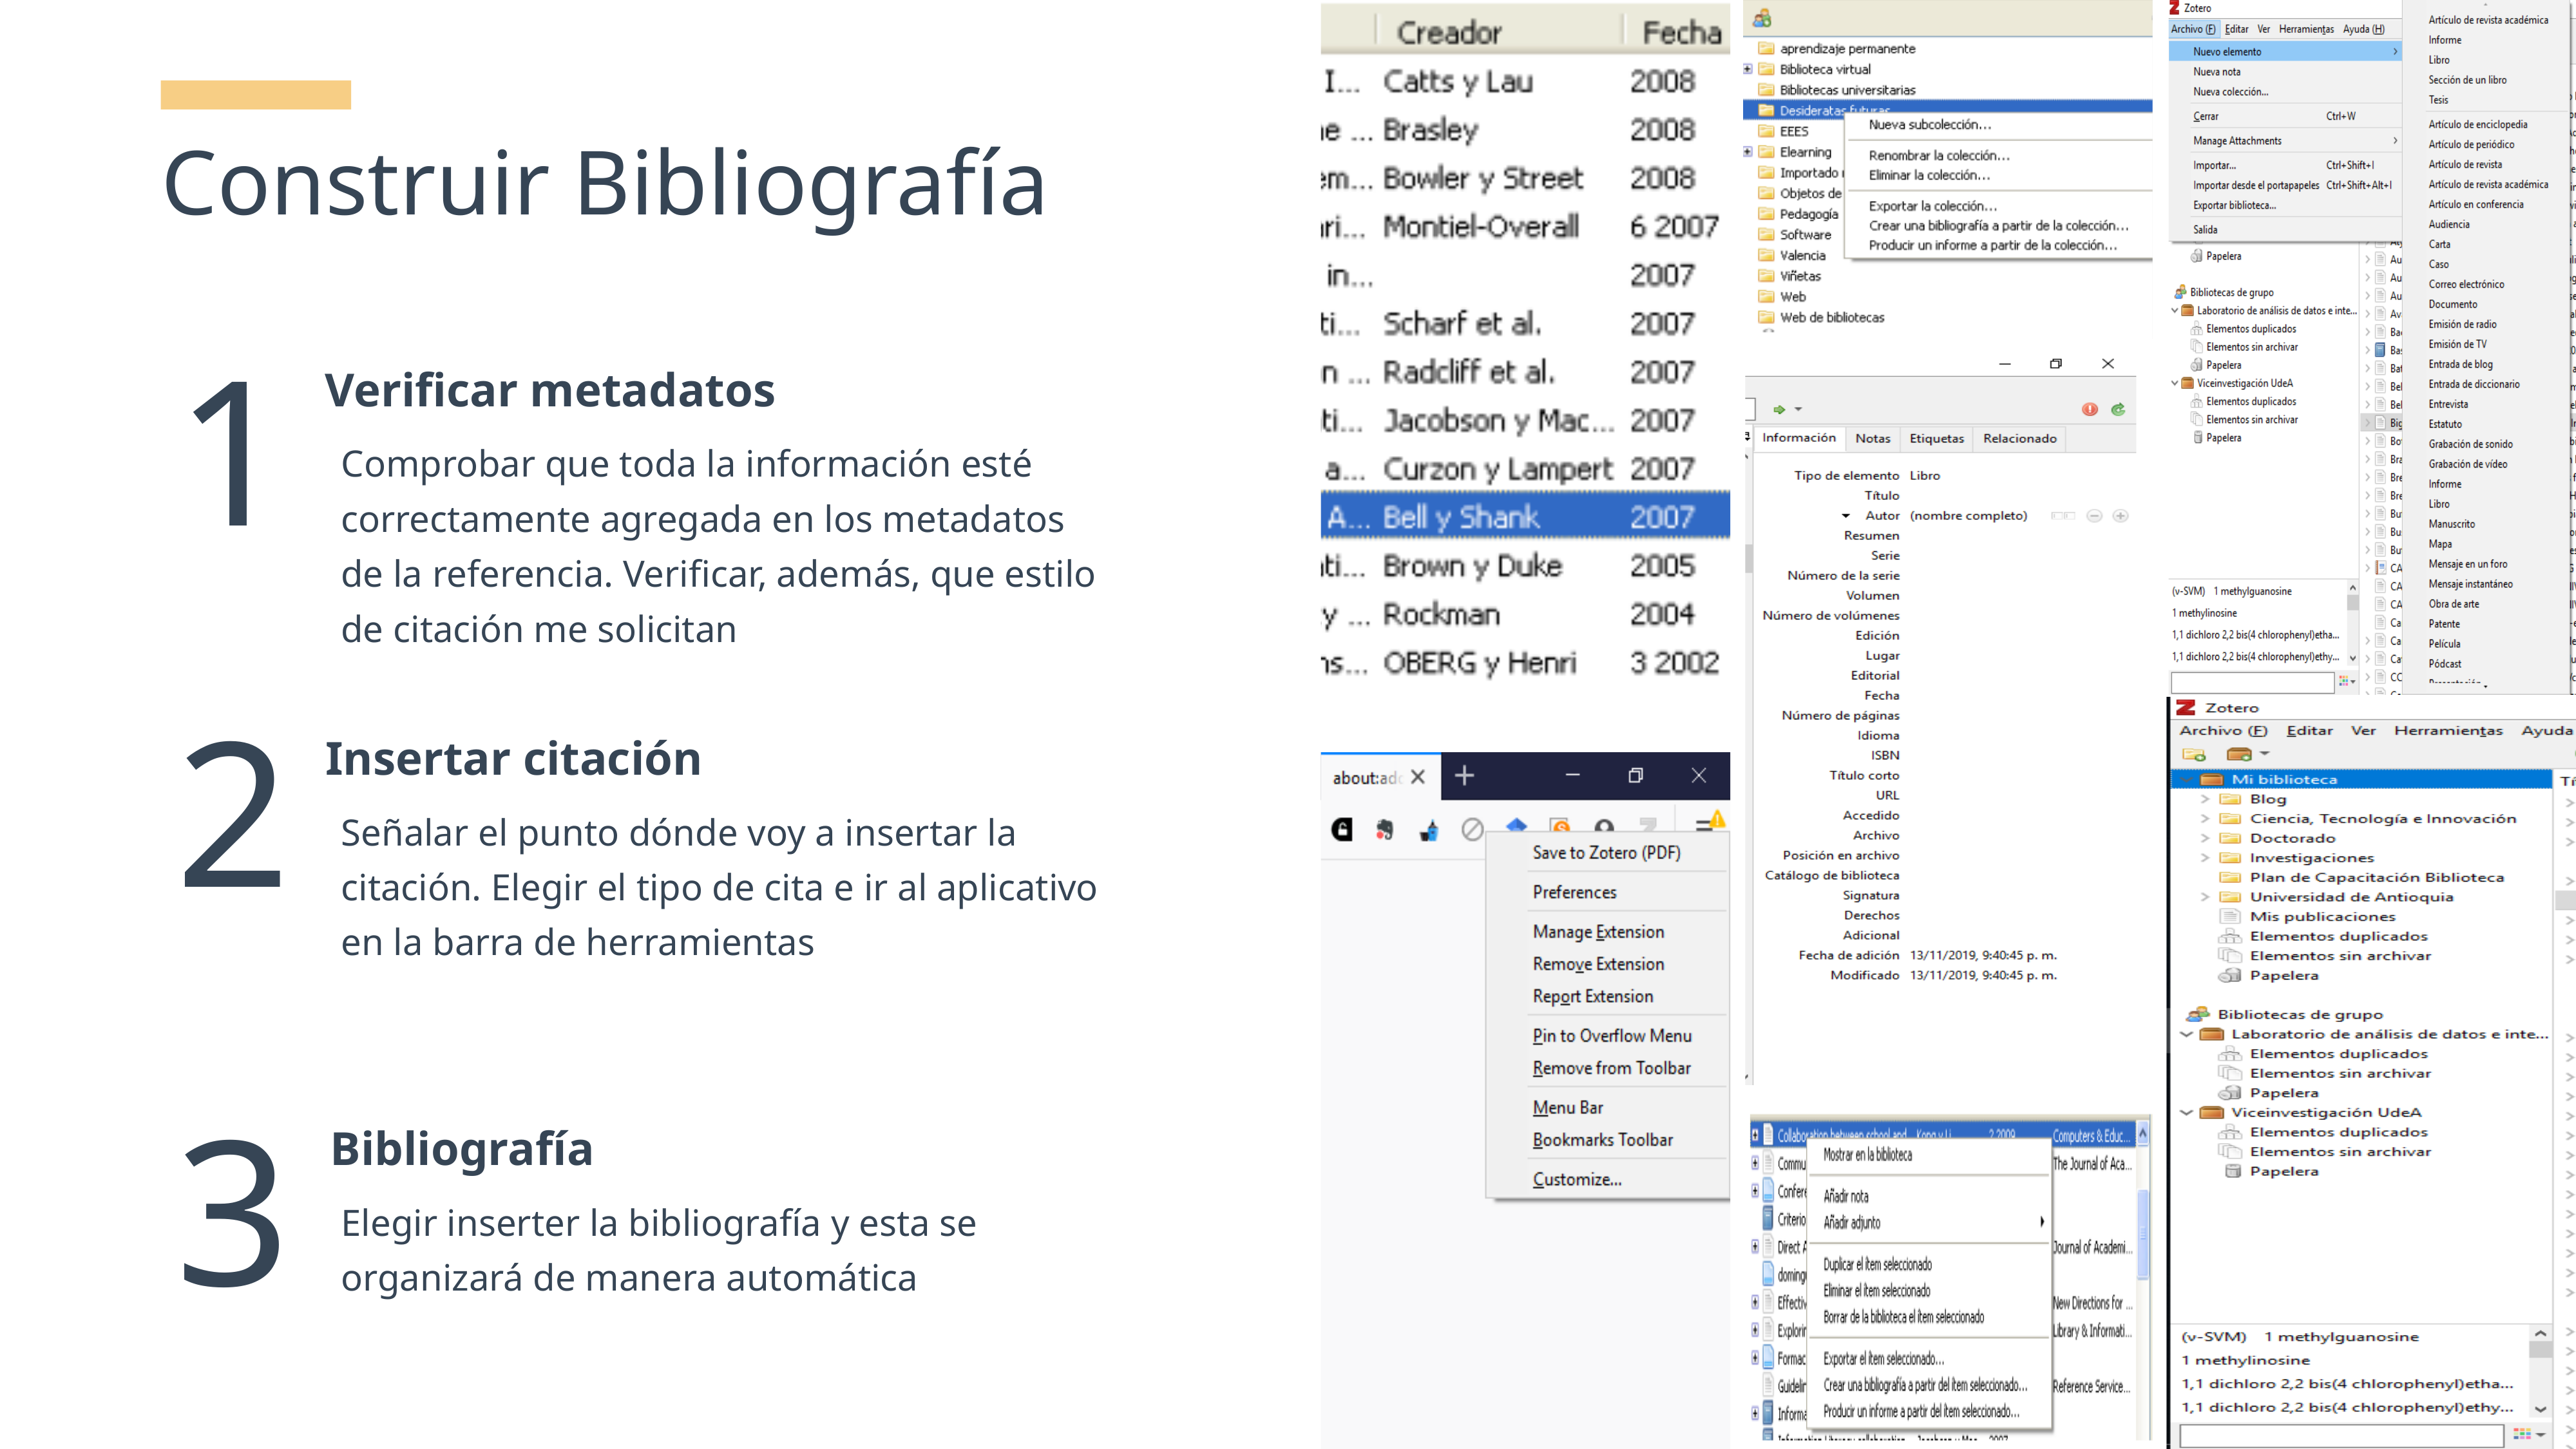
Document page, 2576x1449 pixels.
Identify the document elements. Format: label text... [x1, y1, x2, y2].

picture [1743, 1110, 2153, 1449]
picture [1744, 355, 2154, 1094]
text_box [160, 80, 352, 110]
picture [1321, 0, 1731, 739]
text_box Bibliografía [321, 1103, 604, 1180]
text_box Construir Bibliografía [151, 121, 1174, 238]
text_box 3 [166, 1084, 291, 1327]
picture [2166, 697, 2576, 1449]
text_box Verificar metadatos [316, 343, 786, 421]
text_box Insertar citación [316, 712, 713, 789]
text_box Elegir inserter la bibliografía y esta se organizará de manera automática [331, 1183, 1109, 1303]
picture [1321, 752, 1731, 1449]
picture [1743, 0, 2153, 339]
text_box 1 [166, 325, 291, 567]
picture [2167, 0, 2576, 695]
text_box Señalar el punto dónde voy a insertar la citación. Elegir el tipo de cita e ir al aplicativo en la barra de herramientas [331, 793, 1109, 968]
text_box 2 [166, 686, 291, 928]
text_box Comprobar que toda la información esté correctamente agregada en los metadatos de la referencia. Verificar, además, que estilo de citación me solicitan [331, 424, 1109, 654]
